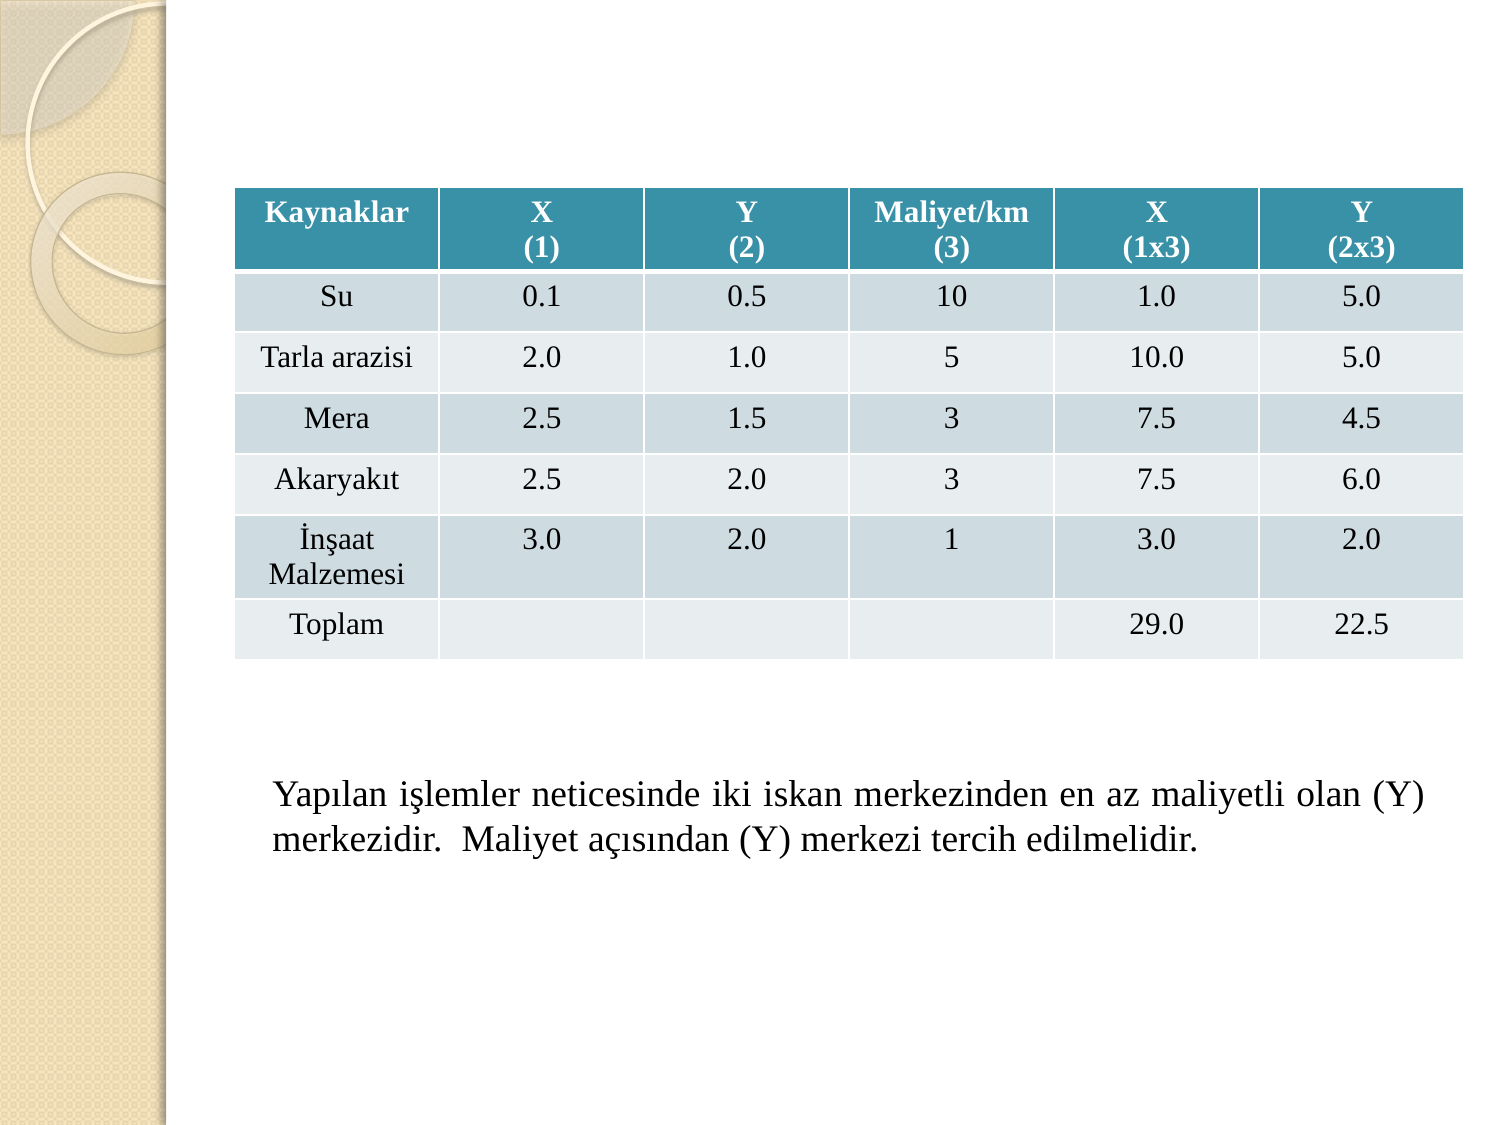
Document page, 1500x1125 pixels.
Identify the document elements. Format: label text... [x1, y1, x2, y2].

table_cell 6.0 [1260, 455, 1463, 514]
table_cell 10.0 [1055, 333, 1258, 392]
table_cell Akaryakıt [235, 455, 438, 514]
table_cell 0.5 [645, 274, 848, 331]
table_cell 2.5 [440, 455, 643, 514]
table_cell 7.5 [1055, 394, 1258, 453]
text_box Yapılan işlemler neticesinde iki iskan merkezinden en az maliyetli olan (Y) merkezidir. Maliyet açısından (Y) merkezi tercih edilmelidir. [257, 761, 1442, 867]
table_cell 10 [850, 274, 1053, 331]
table_cell İnşaat Malzemesi [235, 516, 438, 598]
table_cell 3 [850, 455, 1053, 514]
table_cell 1.0 [1055, 274, 1258, 331]
table_cell 3 [850, 394, 1053, 453]
table_cell Toplam [235, 600, 438, 659]
table_header Y (2x3) [1260, 188, 1463, 269]
table_header X (1x3) [1055, 188, 1258, 269]
table_cell 5.0 [1260, 333, 1463, 392]
table_cell 3.0 [1055, 516, 1258, 598]
table_cell 4.5 [1260, 394, 1463, 453]
table_cell 7.5 [1055, 455, 1258, 514]
table_cell [645, 600, 848, 659]
table_cell Su [235, 274, 438, 331]
table_cell 2.0 [1260, 516, 1463, 598]
table_header Maliyet/km (3) [850, 188, 1053, 269]
table_header Kaynaklar [235, 188, 438, 269]
table_cell 2.0 [645, 516, 848, 598]
table_cell 29.0 [1055, 600, 1258, 659]
table_cell 2.0 [440, 333, 643, 392]
table_cell [850, 600, 1053, 659]
table_cell 5.0 [1260, 274, 1463, 331]
table_header X (1) [440, 188, 643, 269]
table_cell 1 [850, 516, 1053, 598]
table_cell 22.5 [1260, 600, 1463, 659]
table_cell 2.5 [440, 394, 643, 453]
table_cell 1.0 [645, 333, 848, 392]
table_cell 5 [850, 333, 1053, 392]
table_cell 0.1 [440, 274, 643, 331]
table_cell Tarla arazisi [235, 333, 438, 392]
table_cell 3.0 [440, 516, 643, 598]
table_cell 1.5 [645, 394, 848, 453]
table_cell [440, 600, 643, 659]
table_cell 2.0 [645, 455, 848, 514]
table_cell Mera [235, 394, 438, 453]
table_header Y (2) [645, 188, 848, 269]
